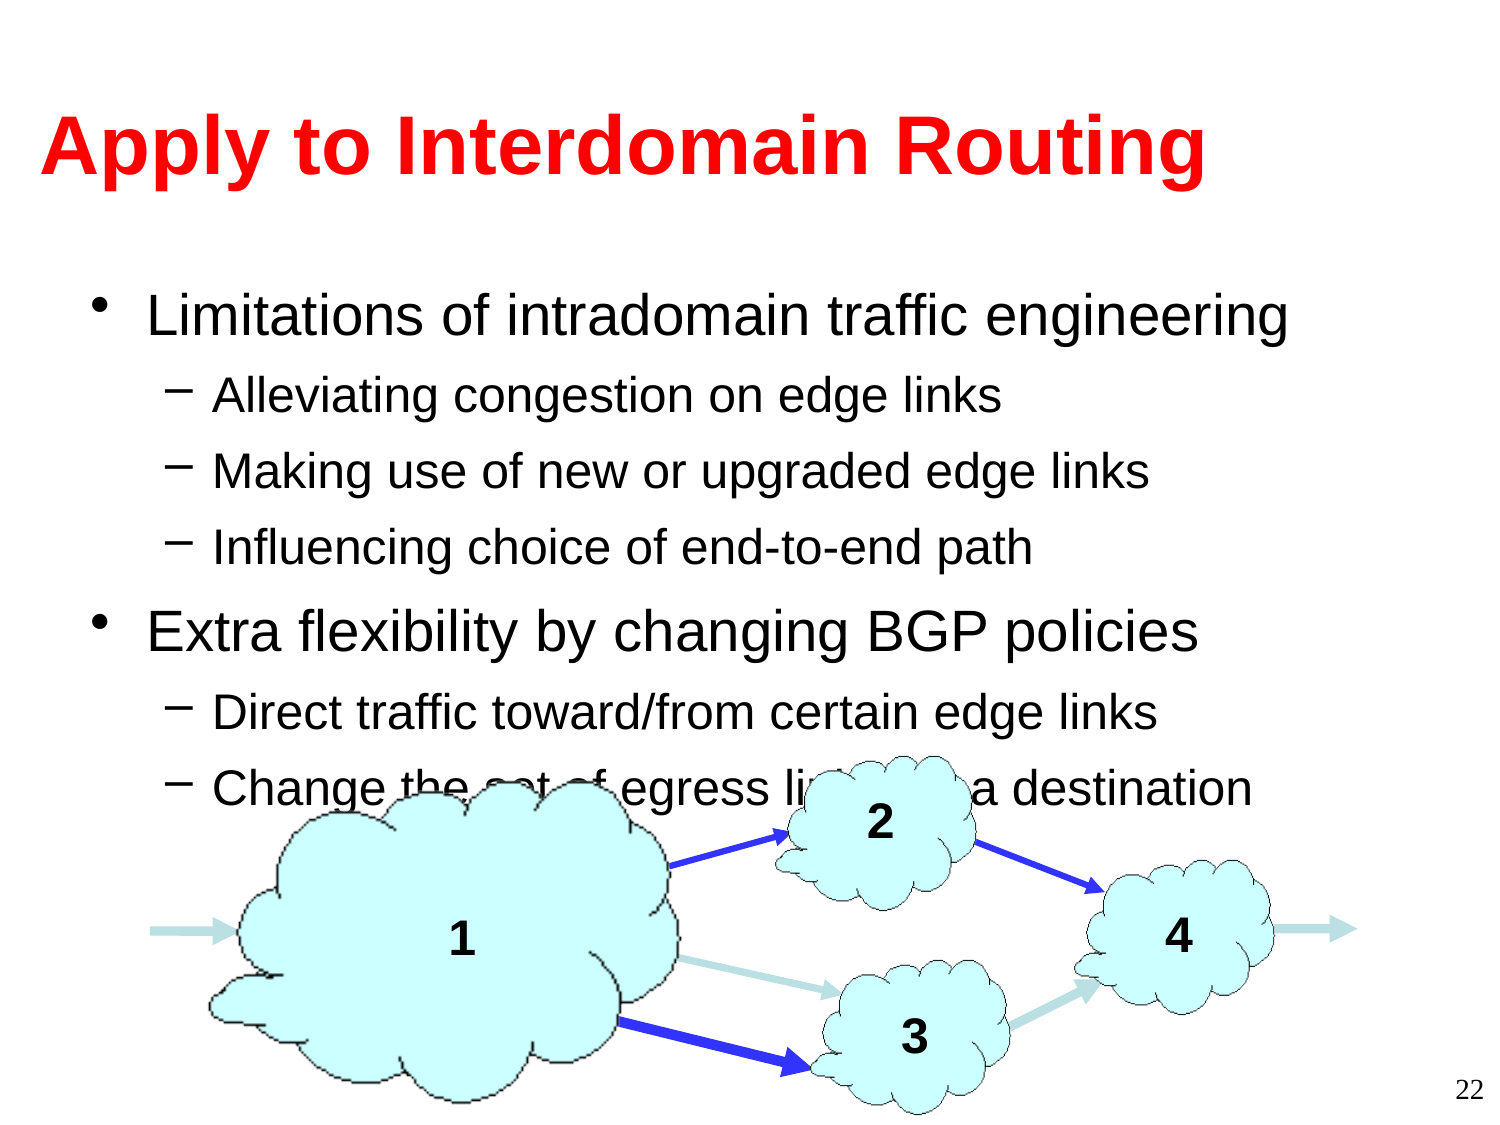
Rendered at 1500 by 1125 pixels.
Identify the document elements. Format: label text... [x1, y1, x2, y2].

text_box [773, 745, 987, 921]
title Apply to Interdomain Routing [24, 47, 1463, 236]
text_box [807, 949, 1021, 1125]
text_box [1288, 922, 1358, 935]
list Limitations of intradomain traffic engineering Alleviating congestion on edge links Making use of new or upgraded edge links Influencing choice of end-to-end path Extra flexibility by changing BGP policies Direct traffic toward/from certain edge links Change the set of egress links for a destination [74, 262, 1426, 1006]
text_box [1071, 848, 1285, 1025]
slide_number 22 [1149, 1062, 1500, 1101]
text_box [203, 759, 705, 1125]
